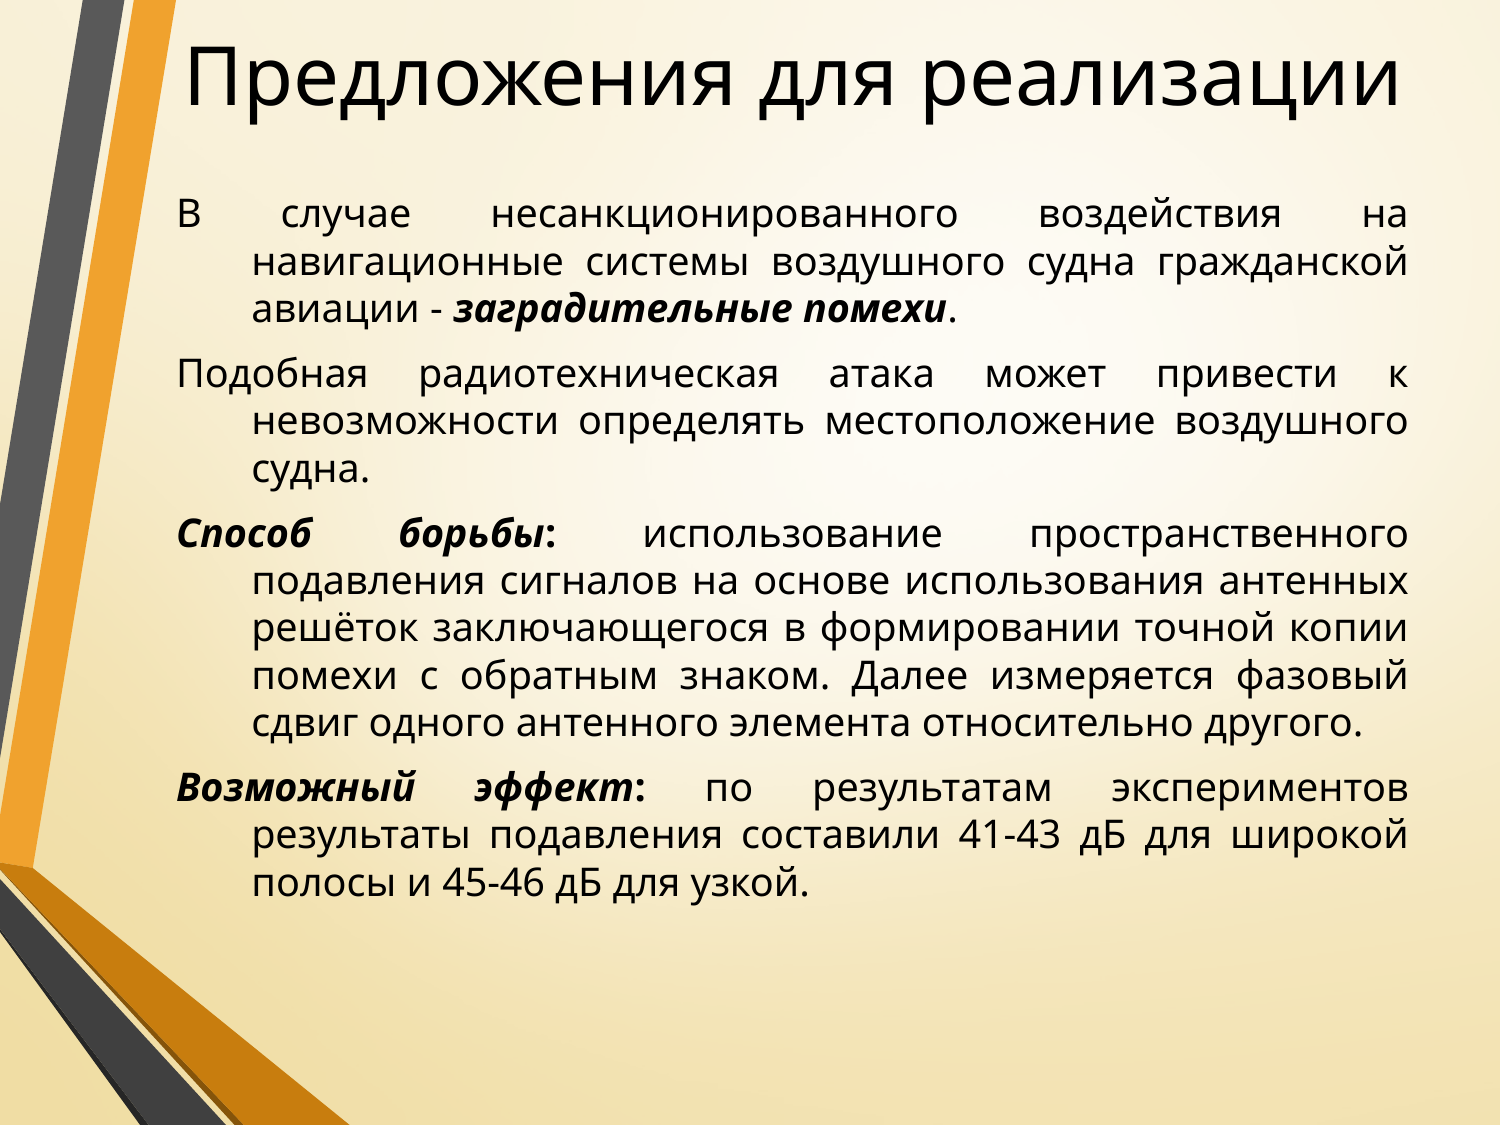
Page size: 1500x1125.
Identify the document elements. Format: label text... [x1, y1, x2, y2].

list В случае несанкционированного воздействия на навигационные системы воздушного судна гражданской авиации - заградительные помехи. Подобная радиотехническая атака может привести к невозможности определять местоположение воздушного судна. Способ борьбы: использование пространственного подавления сигналов на основе использования антенных решёток заключающегося в формировании точной копии помехи с обратным знаком. Далее измеряется фазовый сдвиг одного антенного элемента относительно другого. Возможный эффект: по результатам экспериментов результаты подавления составили 41-43 дБ для широкой полосы и 45-46 дБ для узкой. [161, 177, 1425, 915]
title Предложения для реализации [161, 3, 1425, 143]
